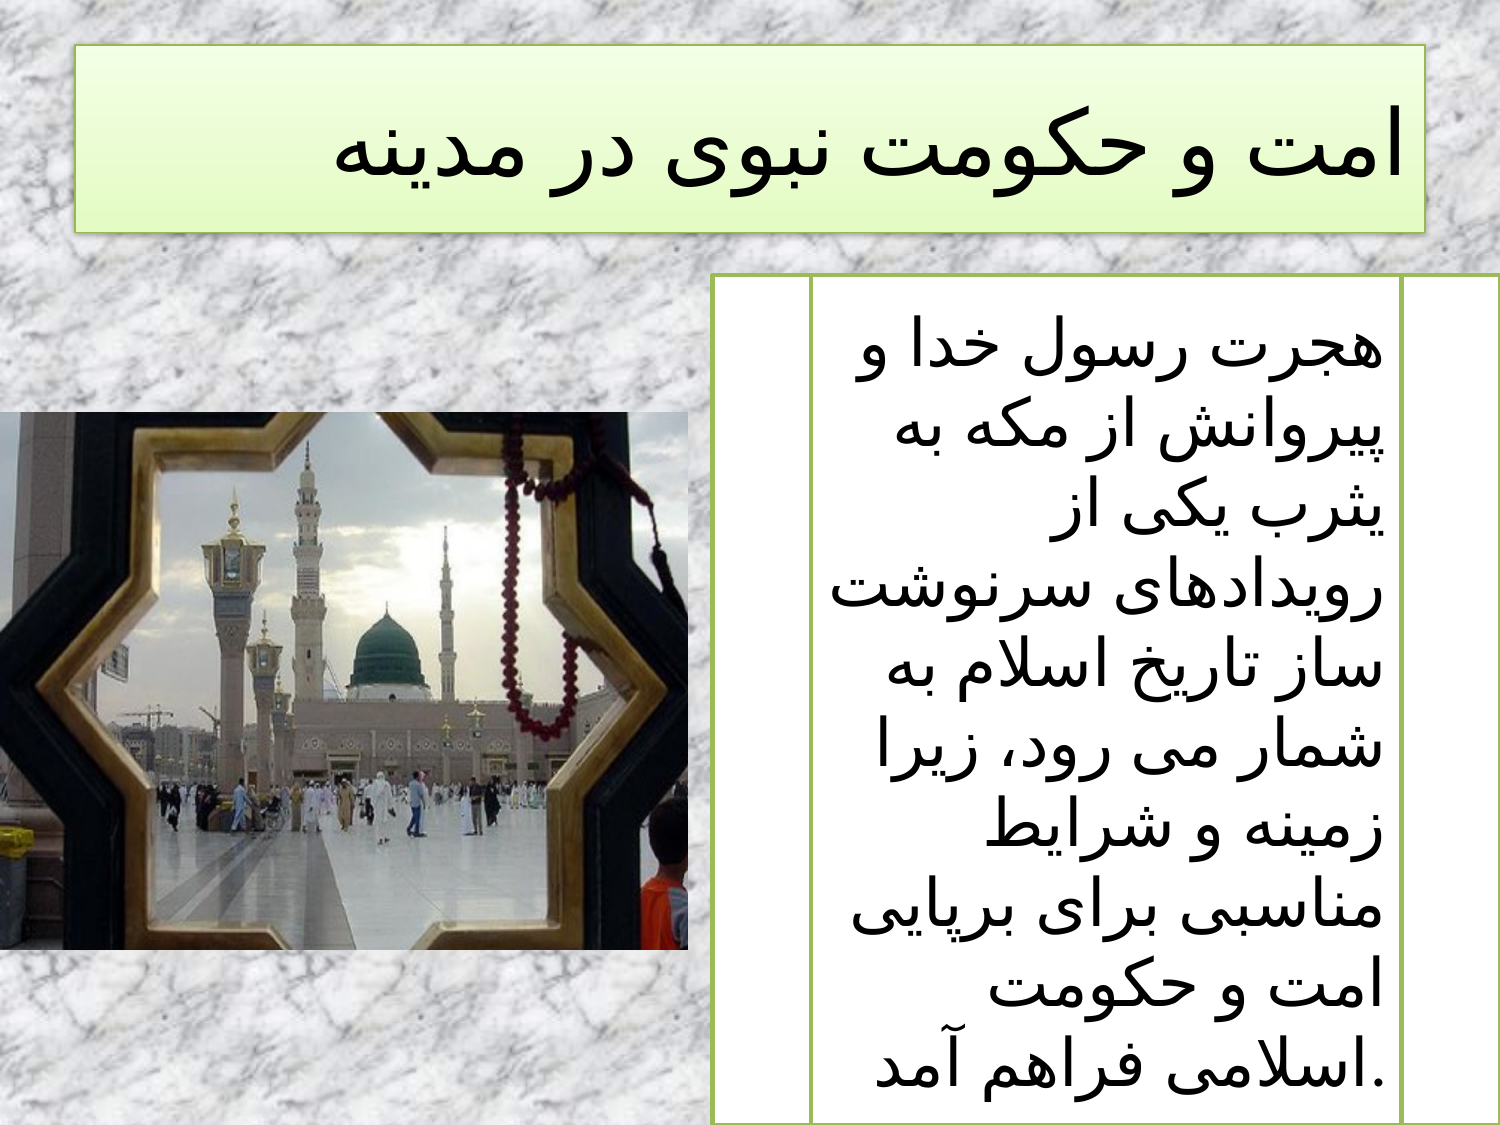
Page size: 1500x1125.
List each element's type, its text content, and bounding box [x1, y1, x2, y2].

title امت و حکومت نبوی در مدینه [74, 44, 1426, 233]
text_box هجرت رسول خدا و پیروانش از مکه به یثرب یکی از رویدادهای سرنوشت ساز تاریخ اسلام به شمار می رود، زیرا زمینه و شرایط مناسبی برای برپایی امت و حکومت اسلامی فراهم آمد. [710, 273, 1500, 1125]
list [0, 412, 688, 951]
picture [0, 0, 1500, 1125]
